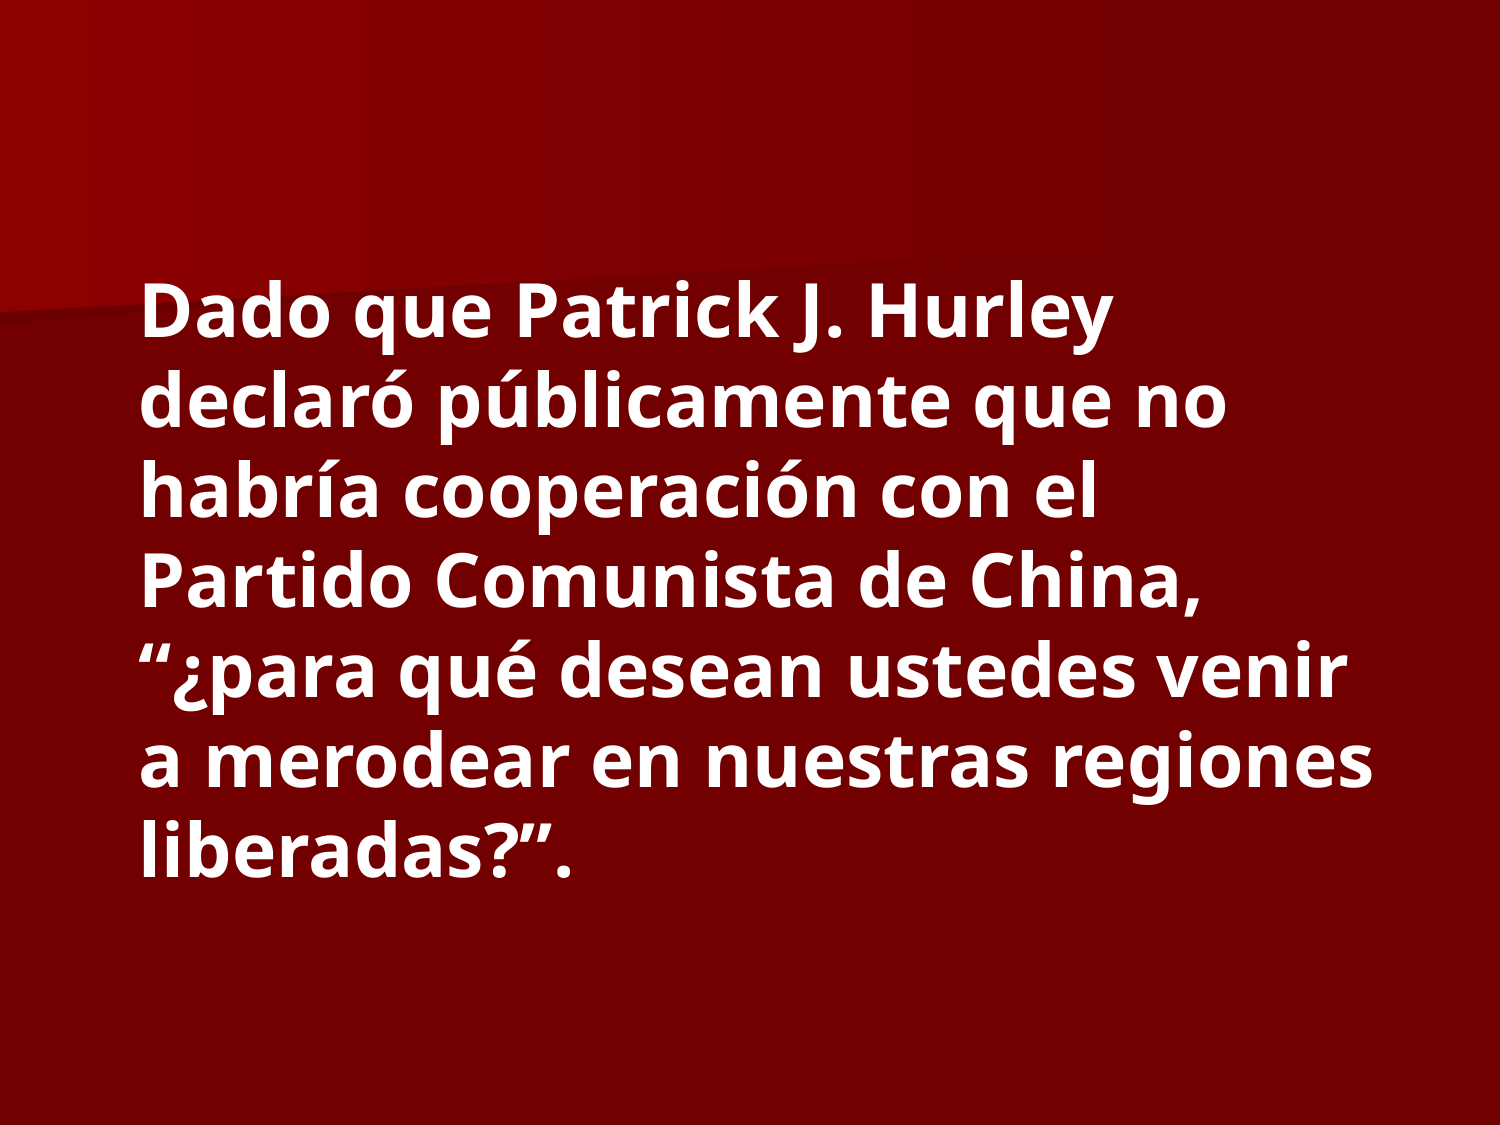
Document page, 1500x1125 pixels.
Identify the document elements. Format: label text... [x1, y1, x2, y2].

text_box Dado que Patrick J. Hurley declaró públicamente que no habría cooperación con el Partido Comunista de China, “¿para qué desean ustedes venir a merodear en nuestras regiones liberadas?”. [123, 255, 1400, 901]
